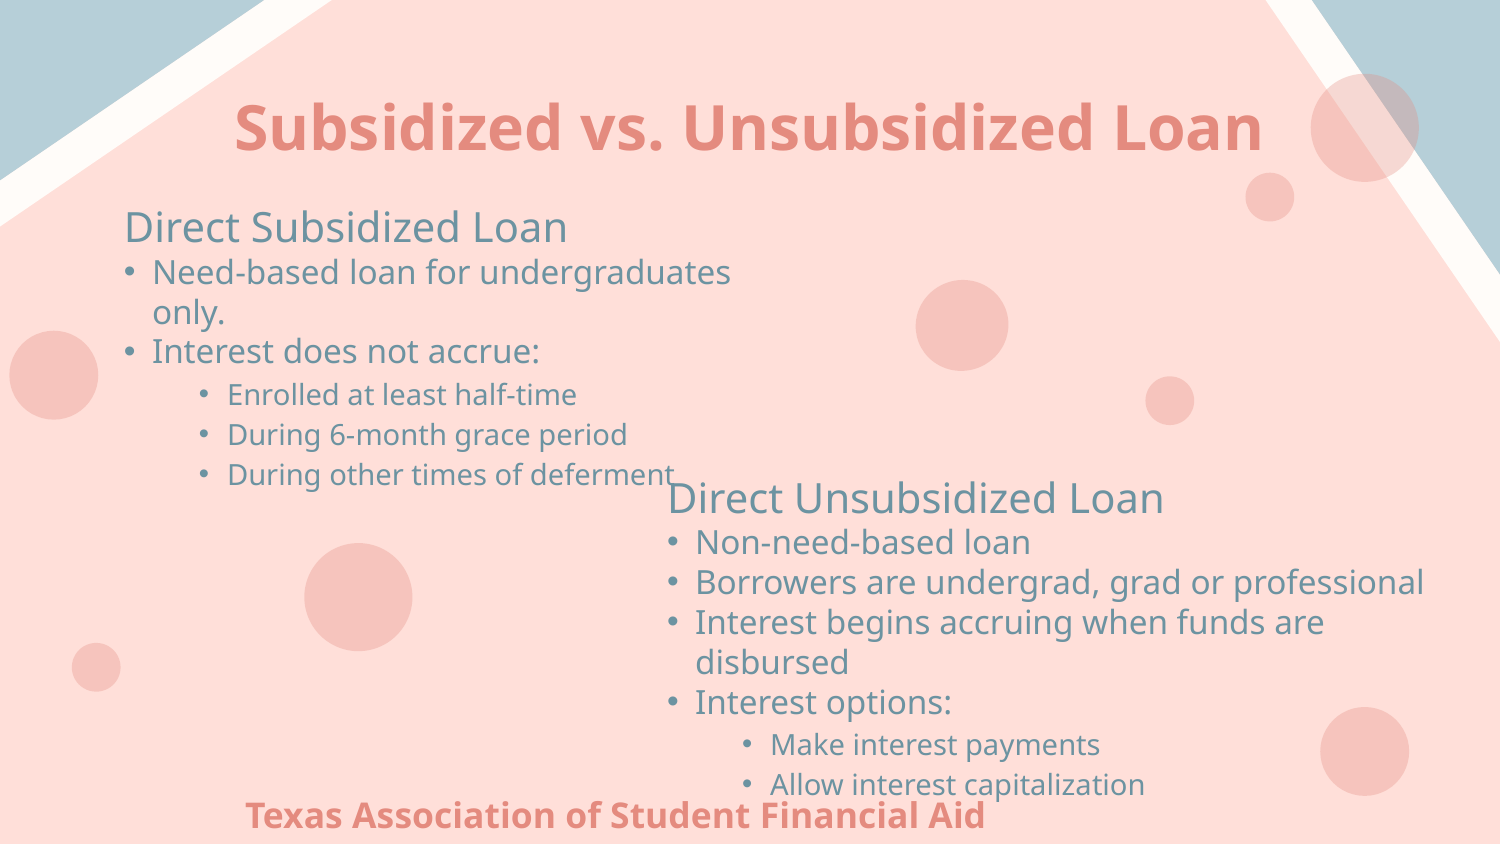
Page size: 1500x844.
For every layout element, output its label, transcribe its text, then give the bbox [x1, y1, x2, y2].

text_box [1310, 73, 1419, 182]
text_box [304, 543, 413, 652]
text_box [1145, 376, 1195, 426]
text_box [915, 279, 1009, 371]
text_box Direct Unsubsidized Loan Non-need-based loan Borrowers are undergrad, grad or professional Interest begins accruing when funds are disbursed Interest options: Make interest payments Allow interest capitalization [652, 456, 1482, 774]
text_box Texas Association of Student Financial Aid Administrators [230, 786, 1270, 844]
list Direct Subsidized Loan Need-based loan for undergraduates only. Interest does not accrue: Enrolled at least half-time During 6-month grace period During other times of deferment [109, 185, 806, 465]
text_box [71, 642, 121, 692]
text_box [1245, 172, 1295, 222]
title Subsidized vs. Unsubsidized Loan [116, 72, 1383, 167]
